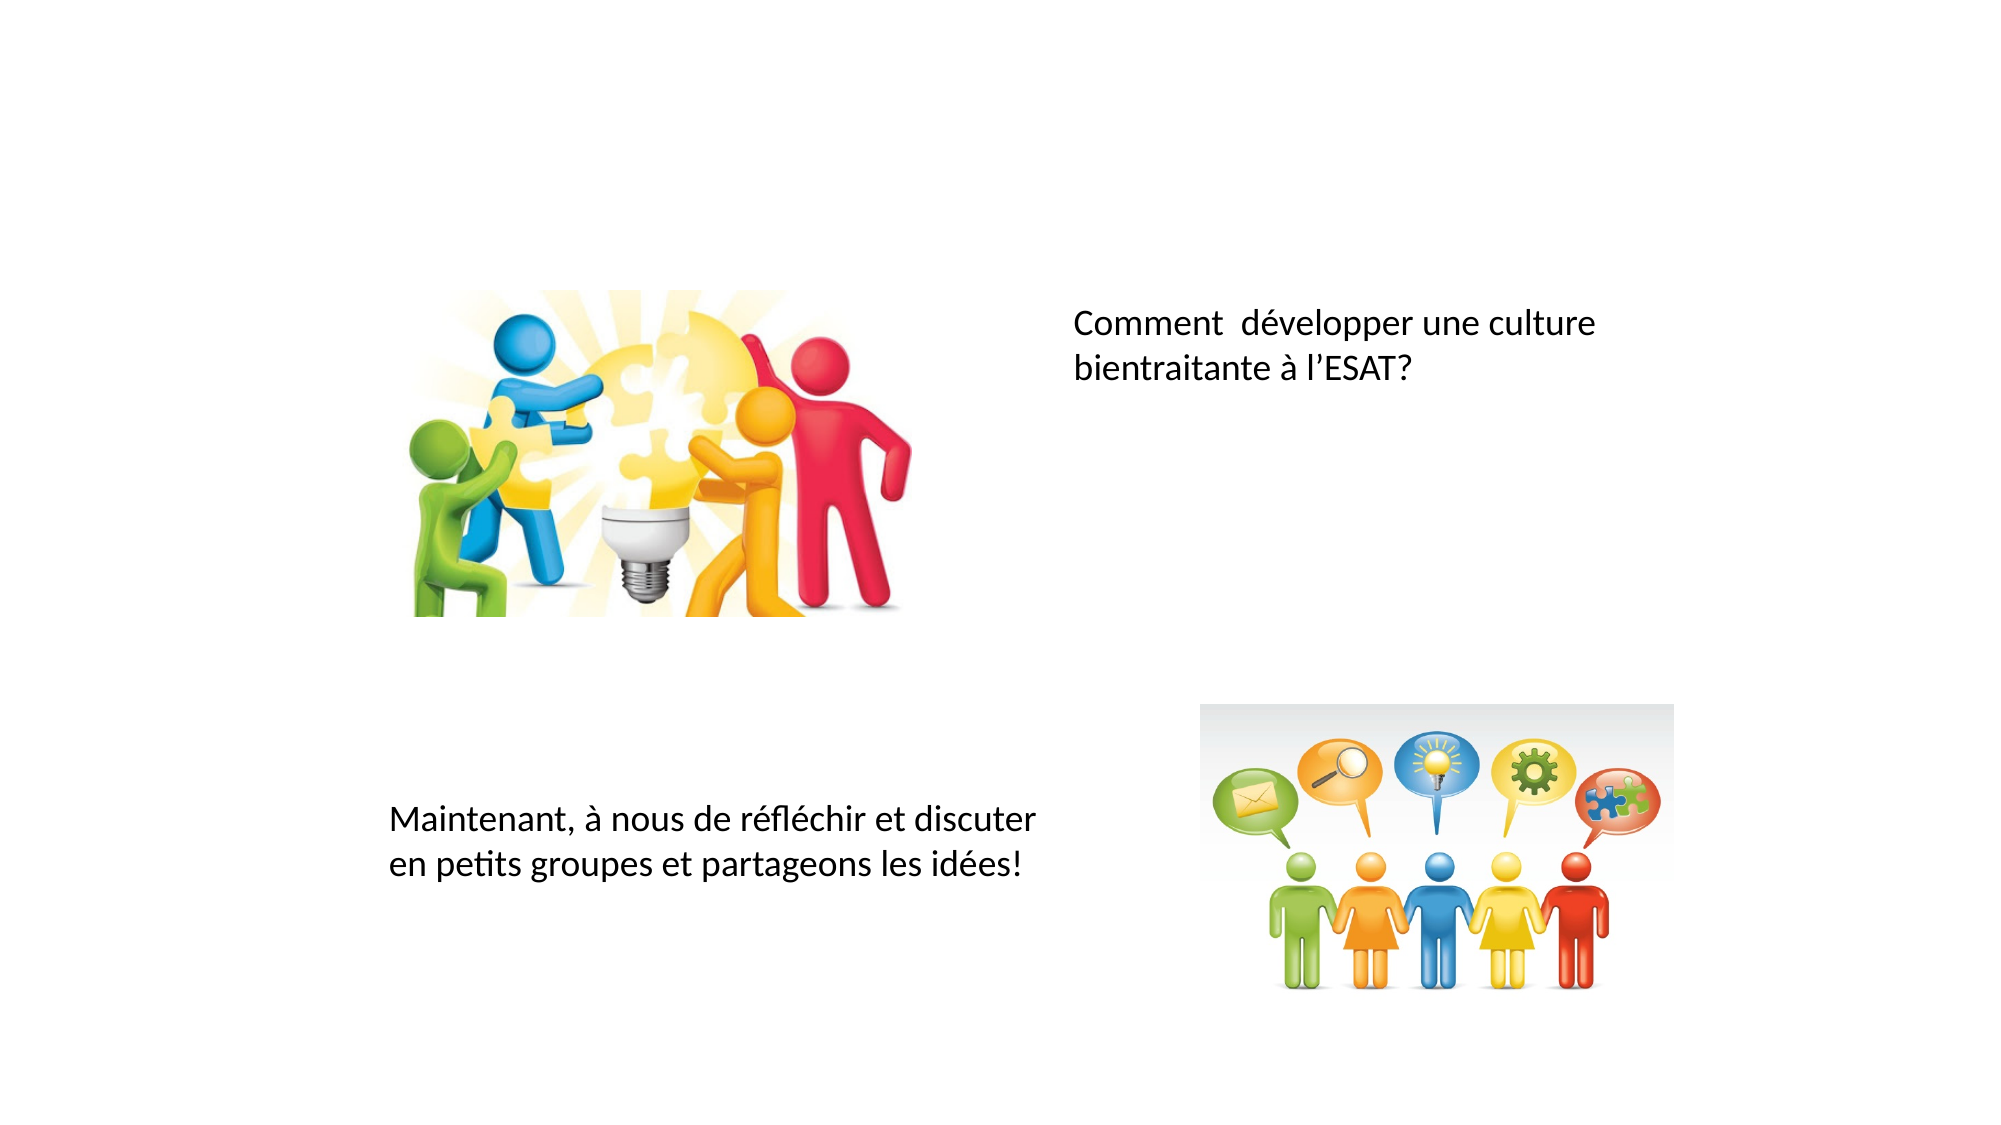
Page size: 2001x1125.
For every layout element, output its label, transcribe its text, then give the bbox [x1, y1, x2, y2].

text_box Comment développer une culture bientraitante à l’ESAT? [1059, 290, 1674, 396]
picture [350, 290, 912, 617]
picture [1200, 704, 1674, 1025]
text_box Maintenant, à nous de réfléchir et discuter en petits groupes et partageons les idées! [373, 786, 1095, 892]
